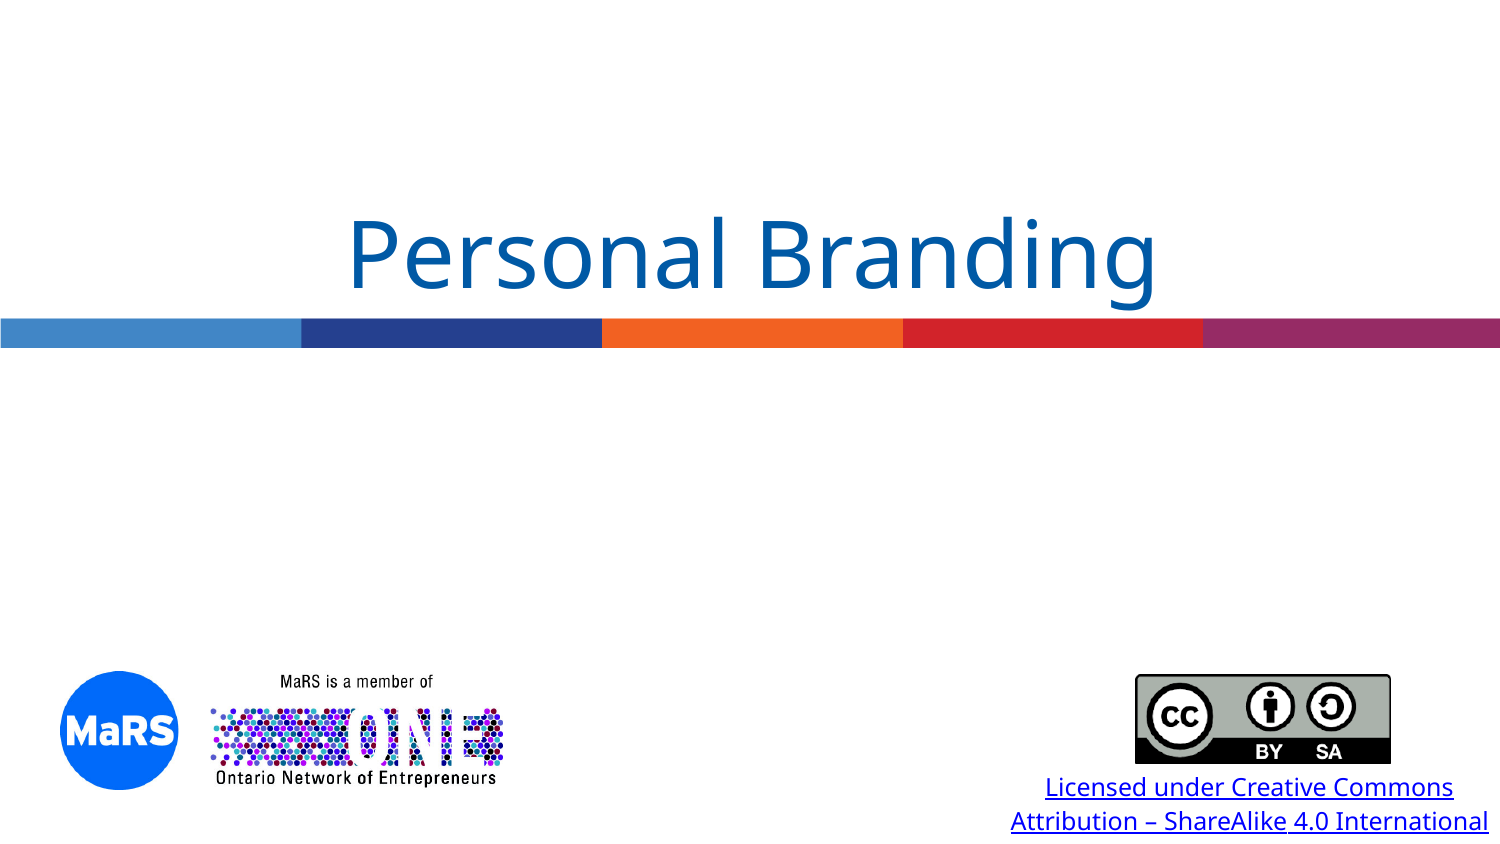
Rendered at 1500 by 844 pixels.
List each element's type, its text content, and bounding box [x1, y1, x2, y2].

text_box Licensed under Creative Commons Attribution – ShareAlike 4.0 International [990, 763, 1500, 844]
picture [60, 671, 503, 790]
picture [1135, 674, 1392, 764]
picture [0, 316, 1500, 349]
text_box Personal Branding [0, 187, 1500, 315]
